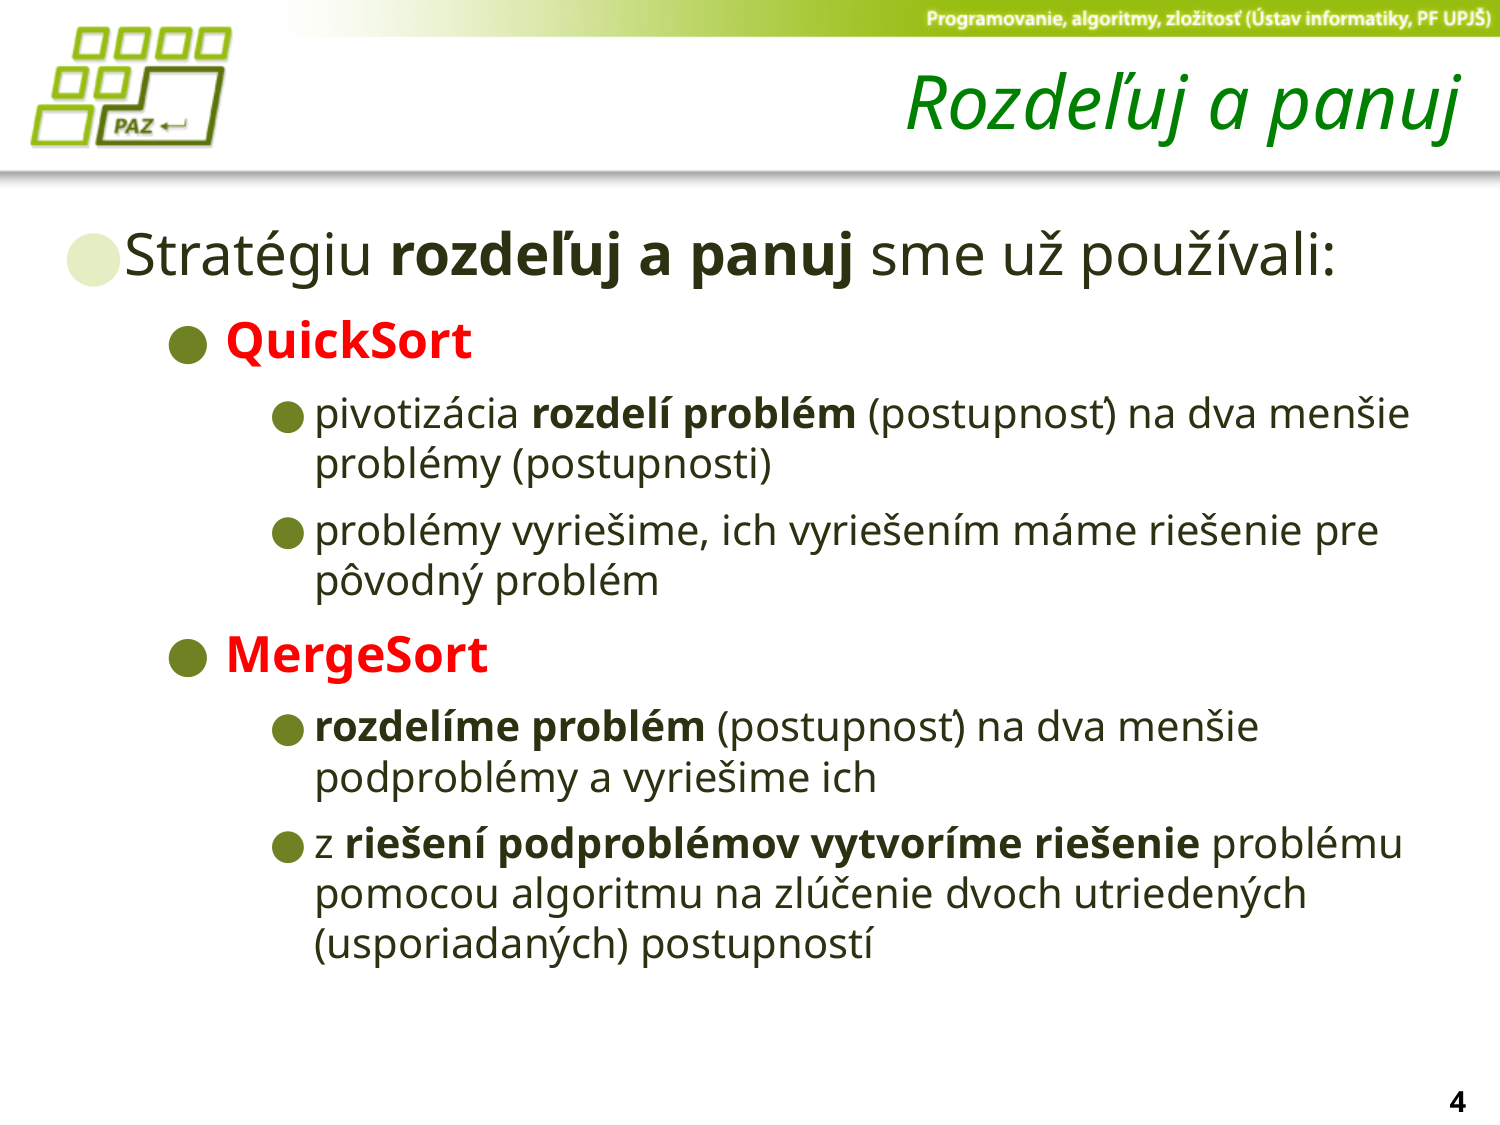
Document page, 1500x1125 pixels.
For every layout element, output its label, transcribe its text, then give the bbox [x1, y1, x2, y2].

title Rozdeľuj a panuj [343, 46, 1477, 135]
list Stratégiu rozdeľuj a panuj sme už používali: QuickSort pivotizácia rozdelí problém (postupnosť) na dva menšie problémy (postupnosti) problémy vyriešime, ich vyriešením máme riešenie pre pôvodný problém MergeSort rozdelíme problém (postupnosť) na dva menšie podproblémy a vyriešime ich z riešení podproblémov vytvoríme riešenie problému pomocou algoritmu na zlúčenie dvoch utriedených (usporiadaných) postupností [48, 209, 1456, 1080]
picture [0, 0, 1500, 1125]
